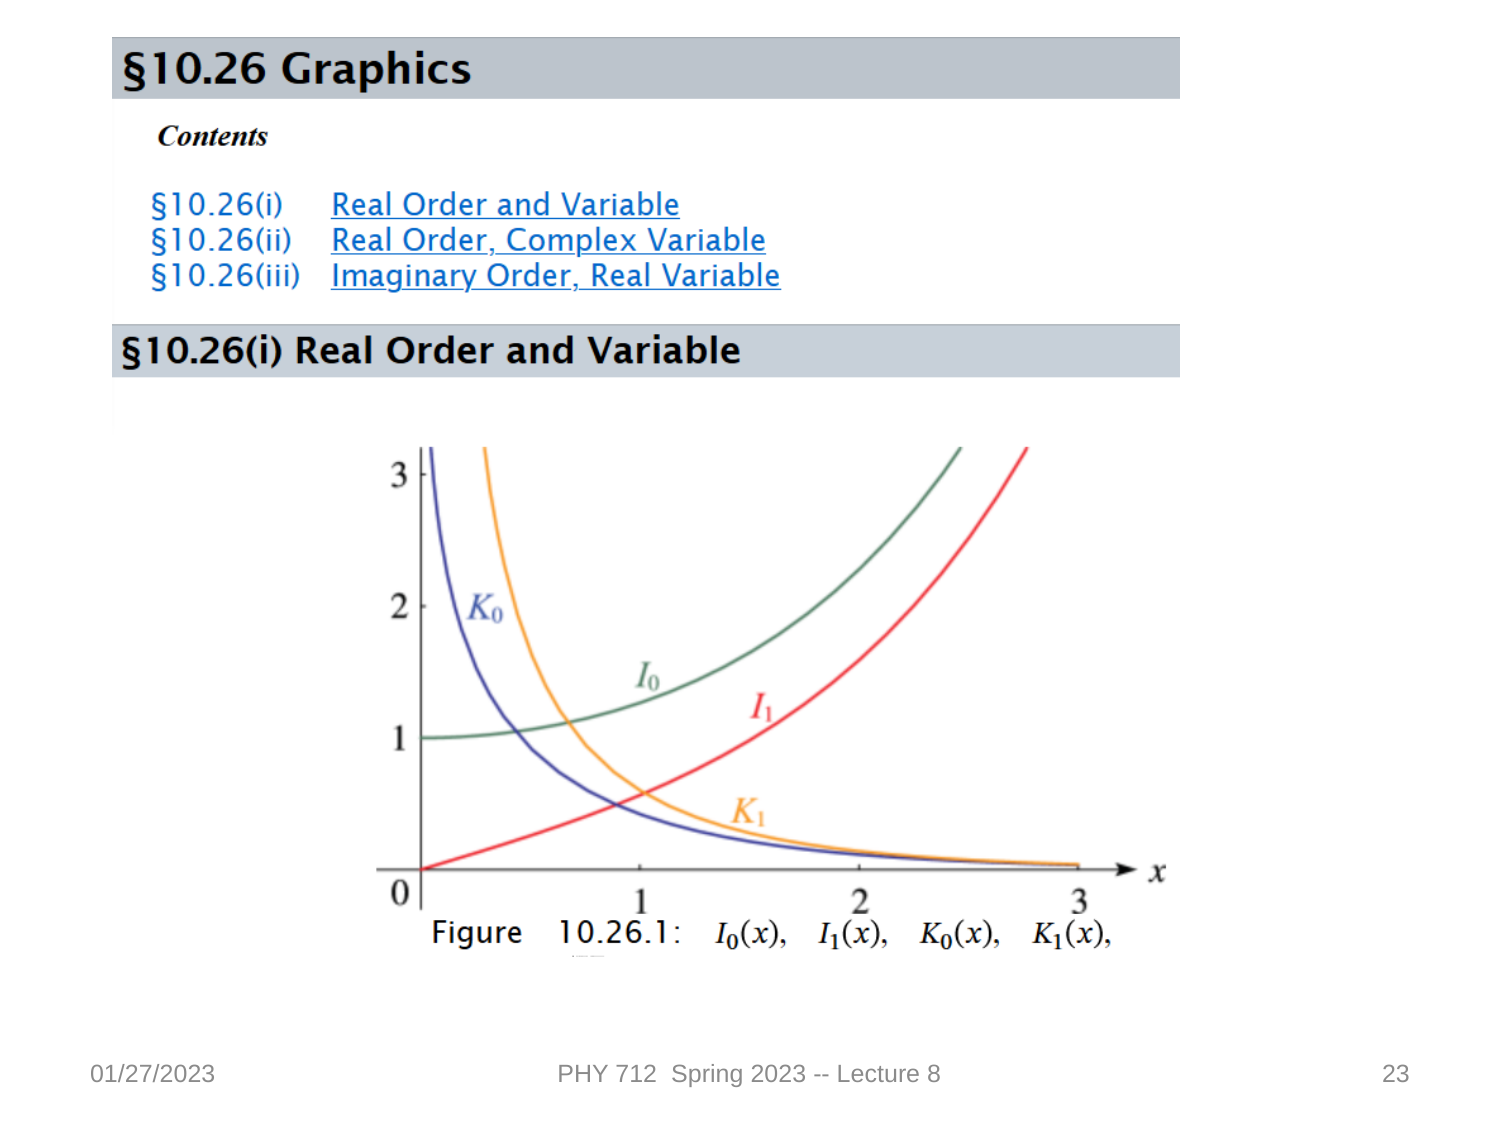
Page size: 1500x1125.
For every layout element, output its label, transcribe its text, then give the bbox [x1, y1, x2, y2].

slide_number 23 [1074, 1042, 1425, 1103]
picture [112, 37, 1180, 957]
footer PHY 712 Spring 2023 -- Lecture 8 [512, 1042, 988, 1103]
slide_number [75, 1042, 425, 1103]
